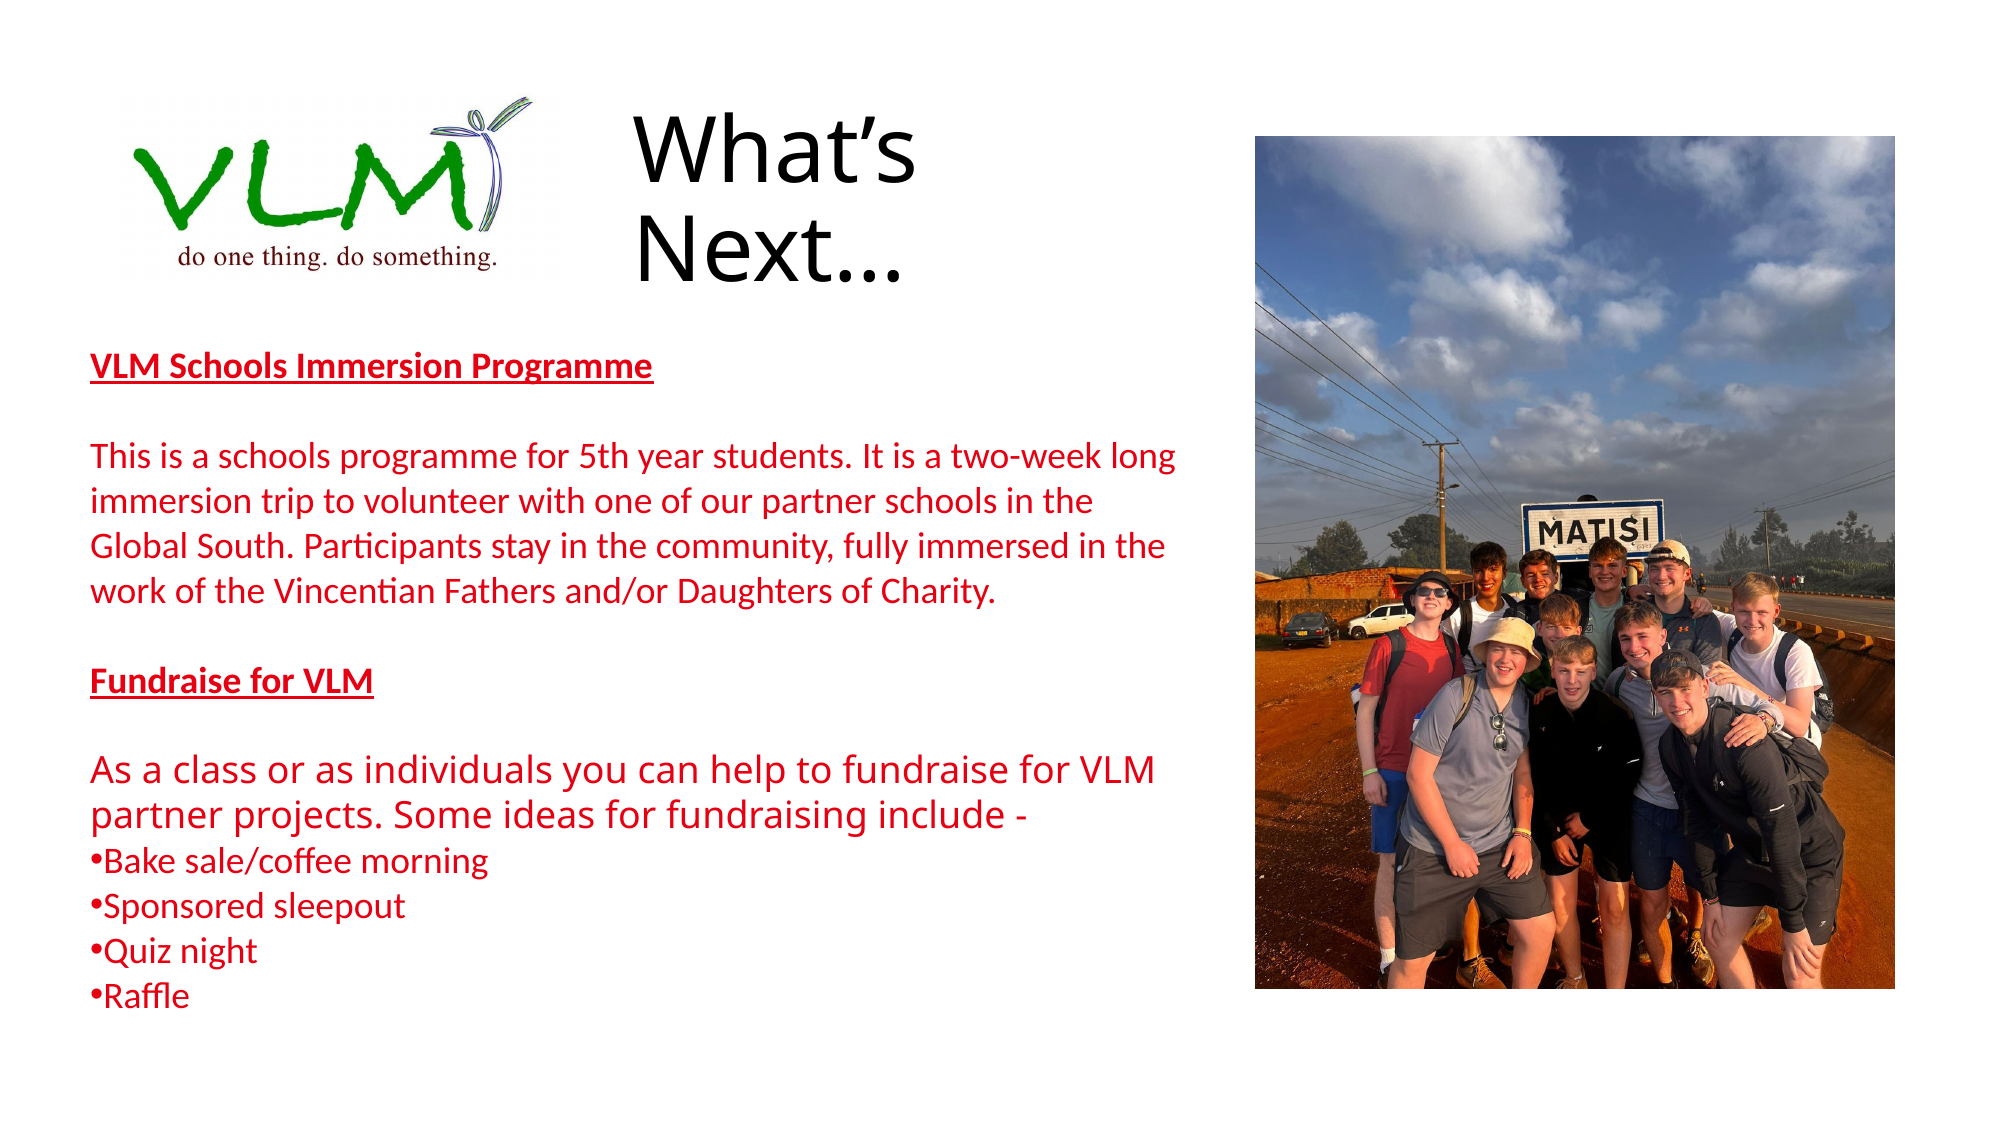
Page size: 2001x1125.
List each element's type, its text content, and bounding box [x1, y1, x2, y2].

title What’s Next… [617, 93, 1215, 312]
picture [105, 93, 566, 280]
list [1255, 136, 1895, 989]
text_box VLM Schools Immersion Programme This is a schools programme for 5th year students. It is a two-week long immersion trip to volunteer with one of our partner schools in the Global South. Participants stay in the community, fully immersed in the work of the Vincentian Fathers and/or Daughters of Charity. Fundraise for VLM As a class or as individuals you can help to fundraise for VLM partner projects. Some ideas for fundraising include - Bake sale/coffee morning Sponsored sleepout Quiz night Raffle [75, 333, 1215, 1069]
